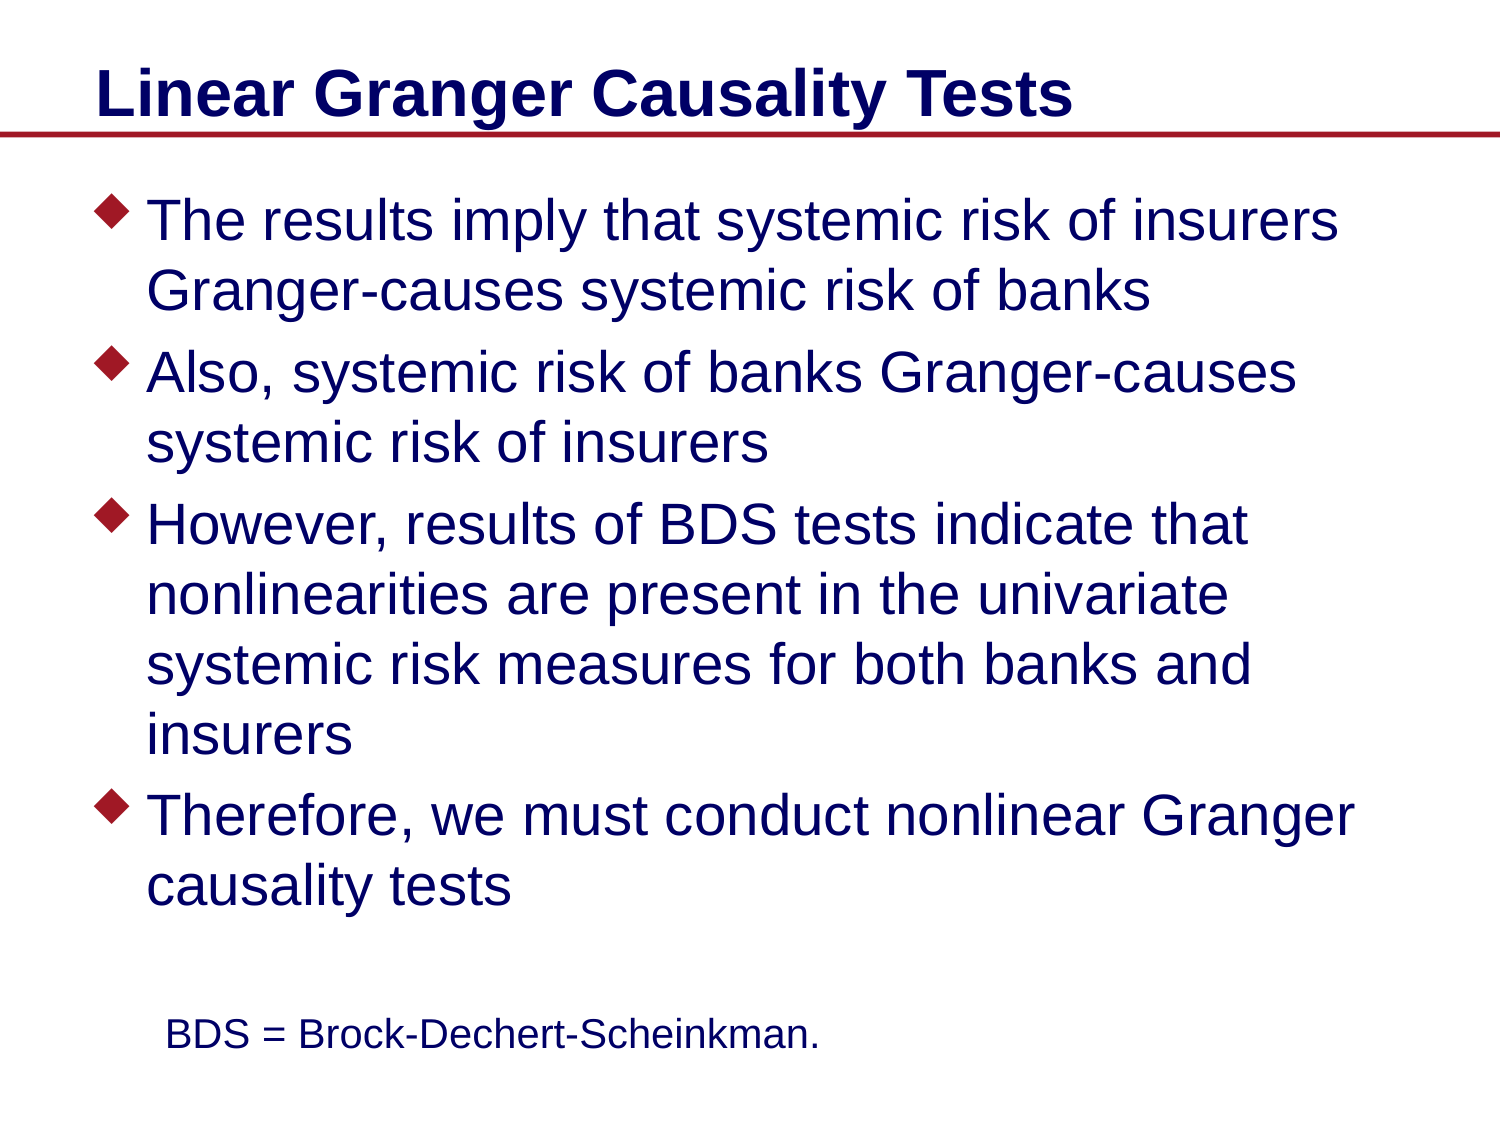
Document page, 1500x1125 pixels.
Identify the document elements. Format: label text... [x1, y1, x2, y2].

title Linear Granger Causality Tests [80, 24, 1466, 138]
text_box BDS = Brock-Dechert-Scheinkman. [149, 999, 1363, 1065]
list The results imply that systemic risk of insurers Granger-causes systemic risk of banks Also, systemic risk of banks Granger-causes systemic risk of insurers However, results of BDS tests indicate that nonlinearities are present in the univariate systemic risk measures for both banks and insurers Therefore, we must conduct nonlinear Granger causality tests [74, 174, 1457, 860]
